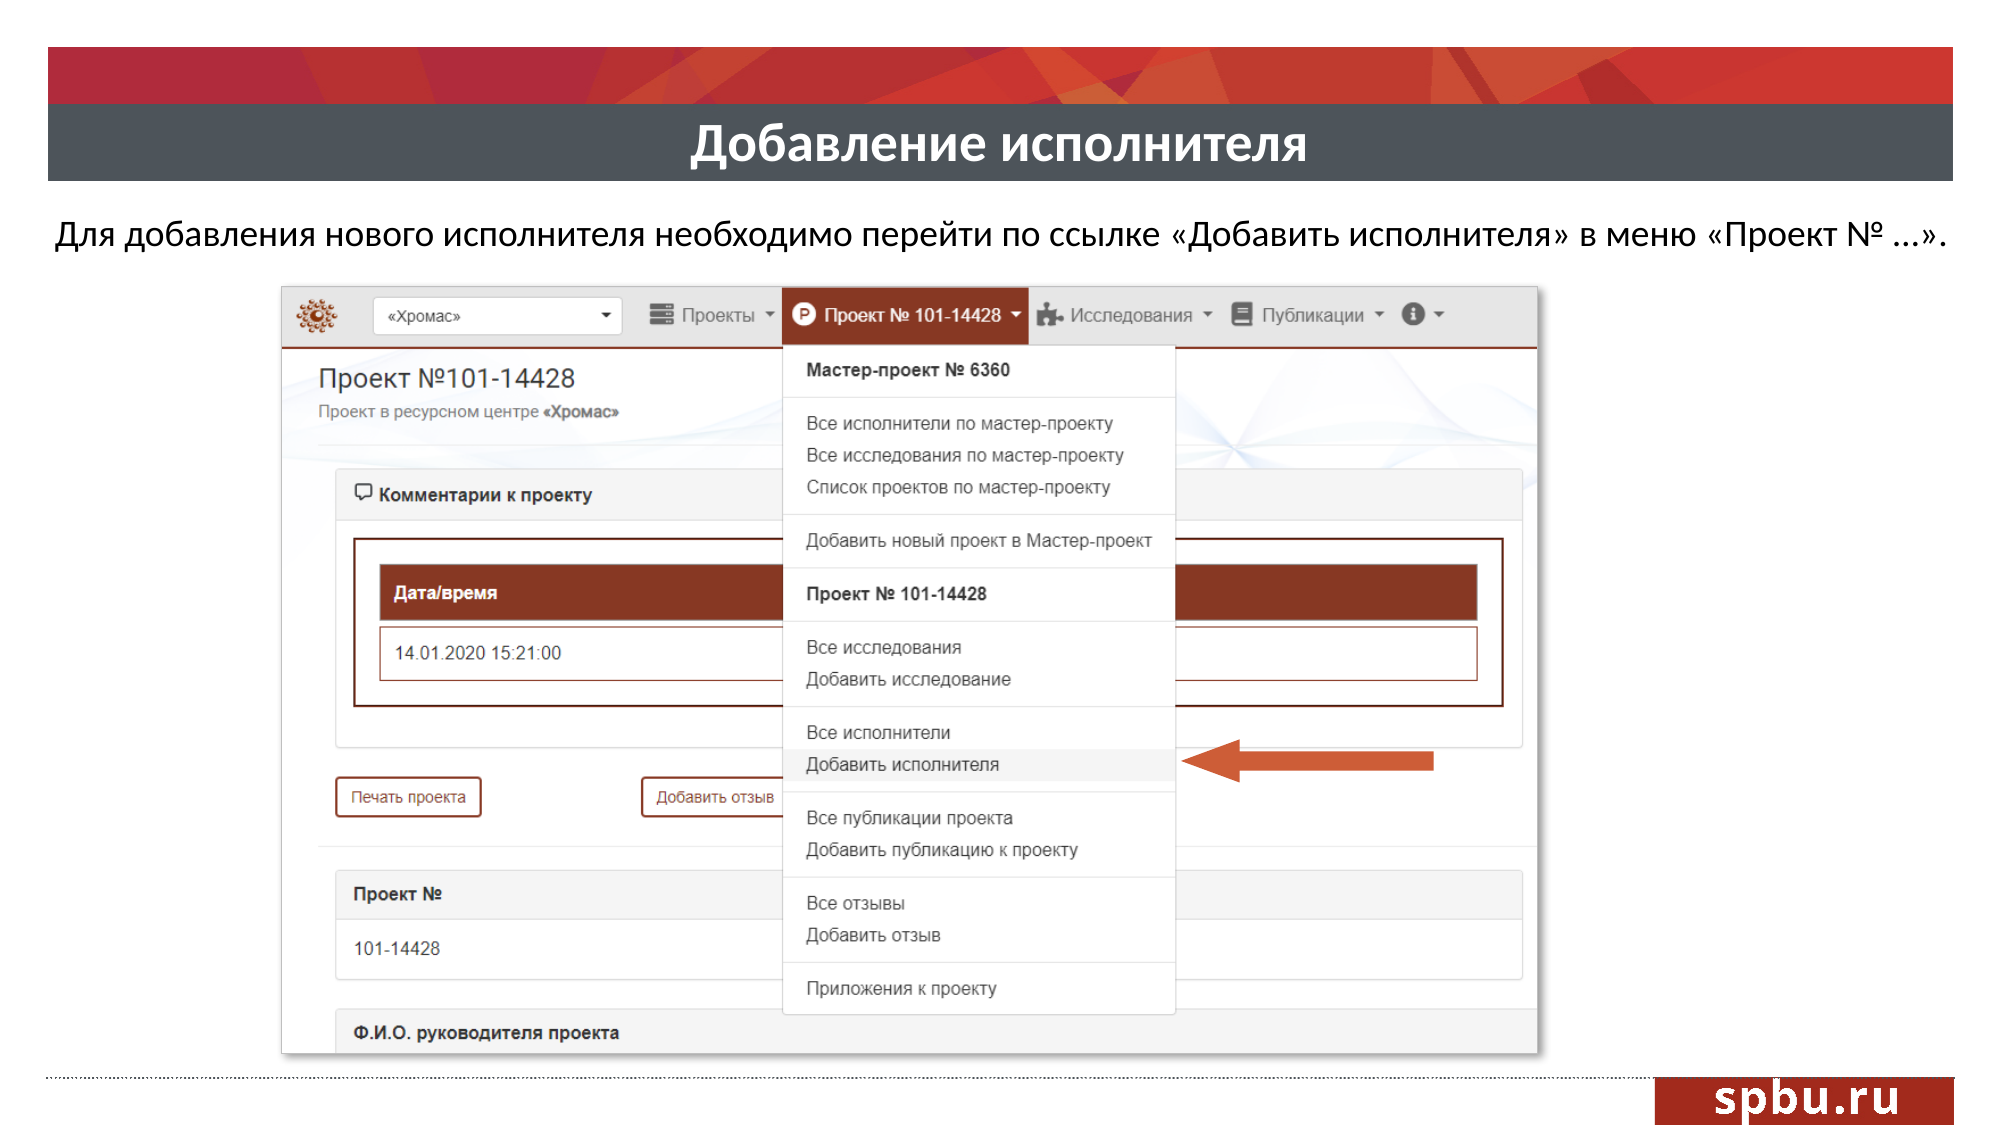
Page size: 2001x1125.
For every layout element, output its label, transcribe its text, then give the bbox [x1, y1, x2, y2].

picture [0, 0, 2001, 1125]
text_box Для добавления нового исполнителя необходимо перейти по ссылке «Добавить исполнителя» в меню «Проект № …». [39, 201, 1968, 262]
text_box Добавление исполнителя [54, 102, 1945, 177]
